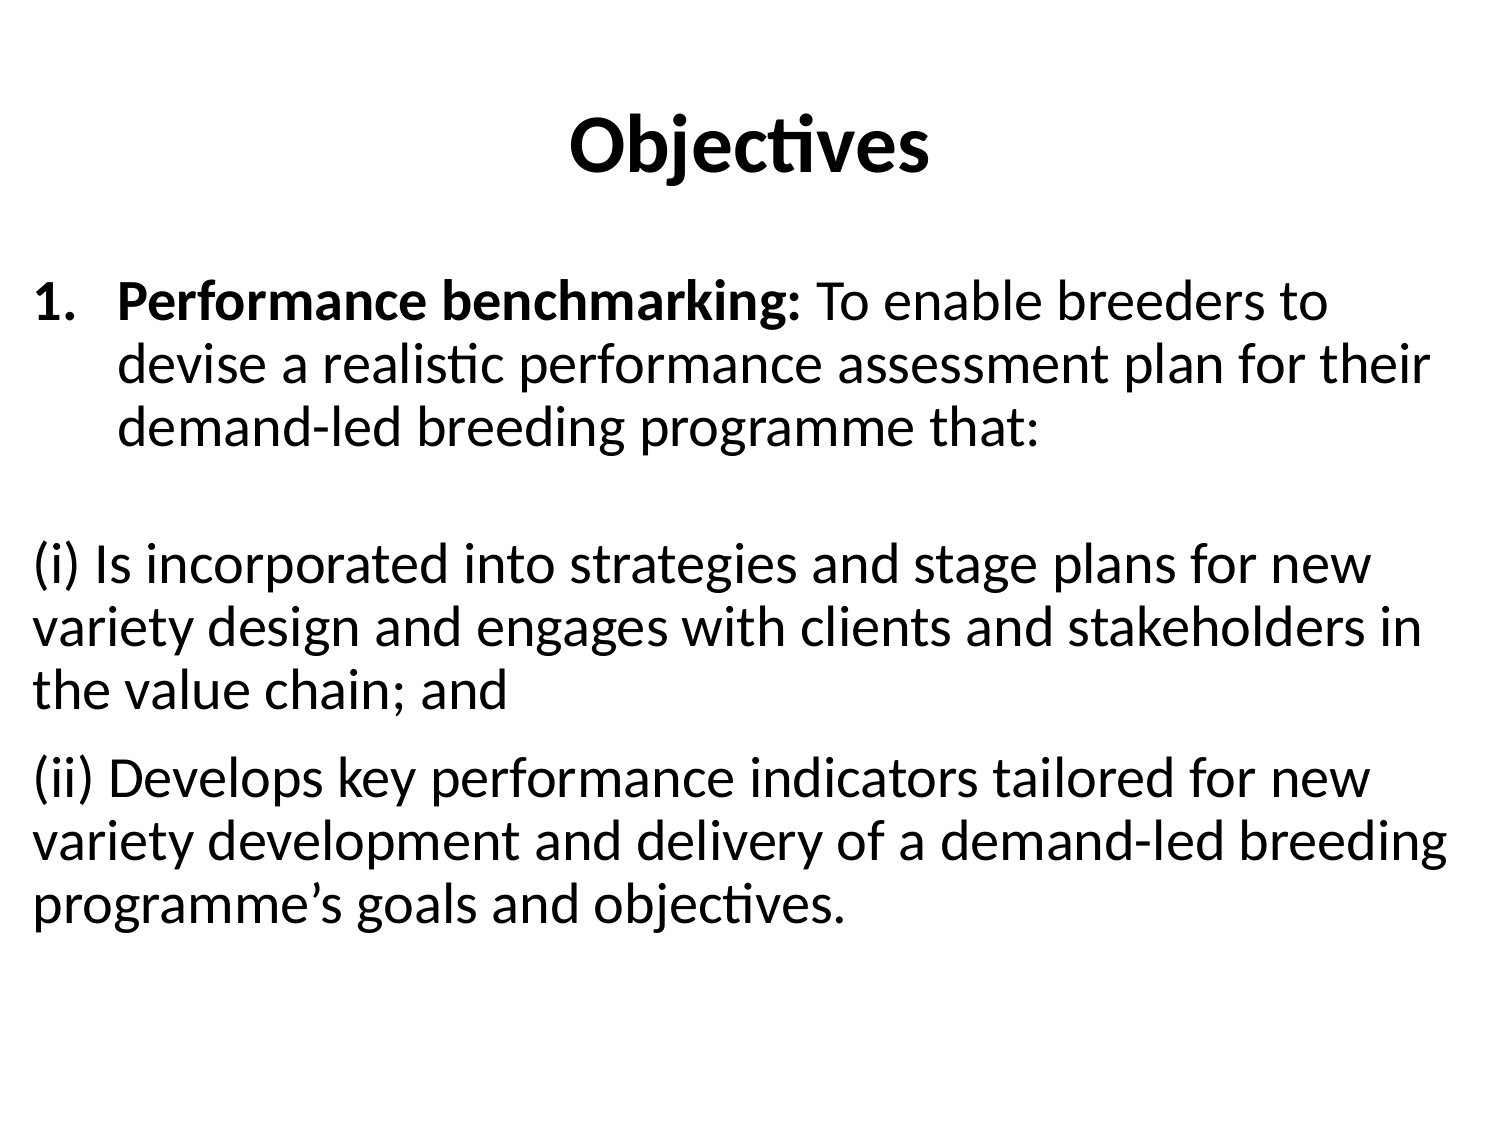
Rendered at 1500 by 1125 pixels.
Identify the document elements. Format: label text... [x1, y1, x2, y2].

list Performance benchmarking: To enable breeders to devise a realistic performance assessment plan for their demand-led breeding programme that: (i) Is incorporated into strategies and stage plans for new variety design and engages with clients and stakeholders in the value chain; and (ii) Develops key performance indicators tailored for new variety development and delivery of a demand-led breeding programme’s goals and objectives. [18, 262, 1491, 1005]
title Objectives [75, 45, 1425, 233]
